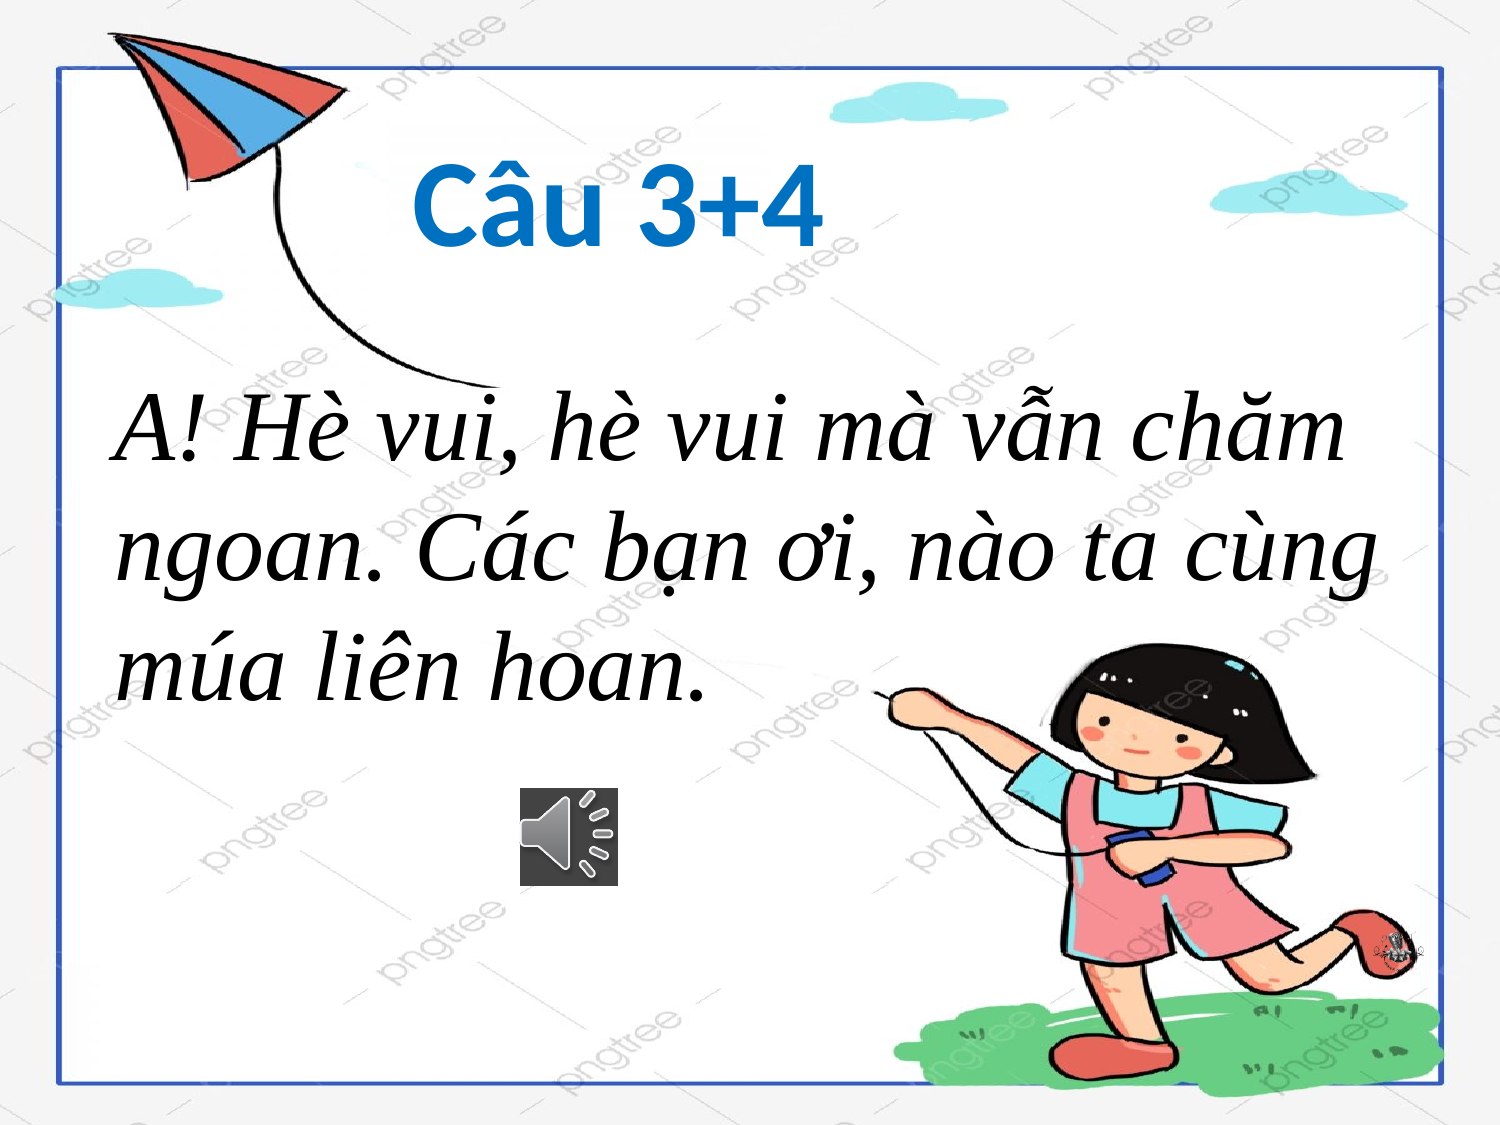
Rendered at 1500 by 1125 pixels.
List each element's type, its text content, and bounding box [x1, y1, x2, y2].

text_box Câu 3+4 [397, 113, 840, 279]
picture [0, 0, 1500, 1125]
text_box A! Hè vui, hè vui mà vẫn chăm ngoan. Các bạn ơi, nào ta cùng múa liên hoan. [100, 352, 1401, 728]
